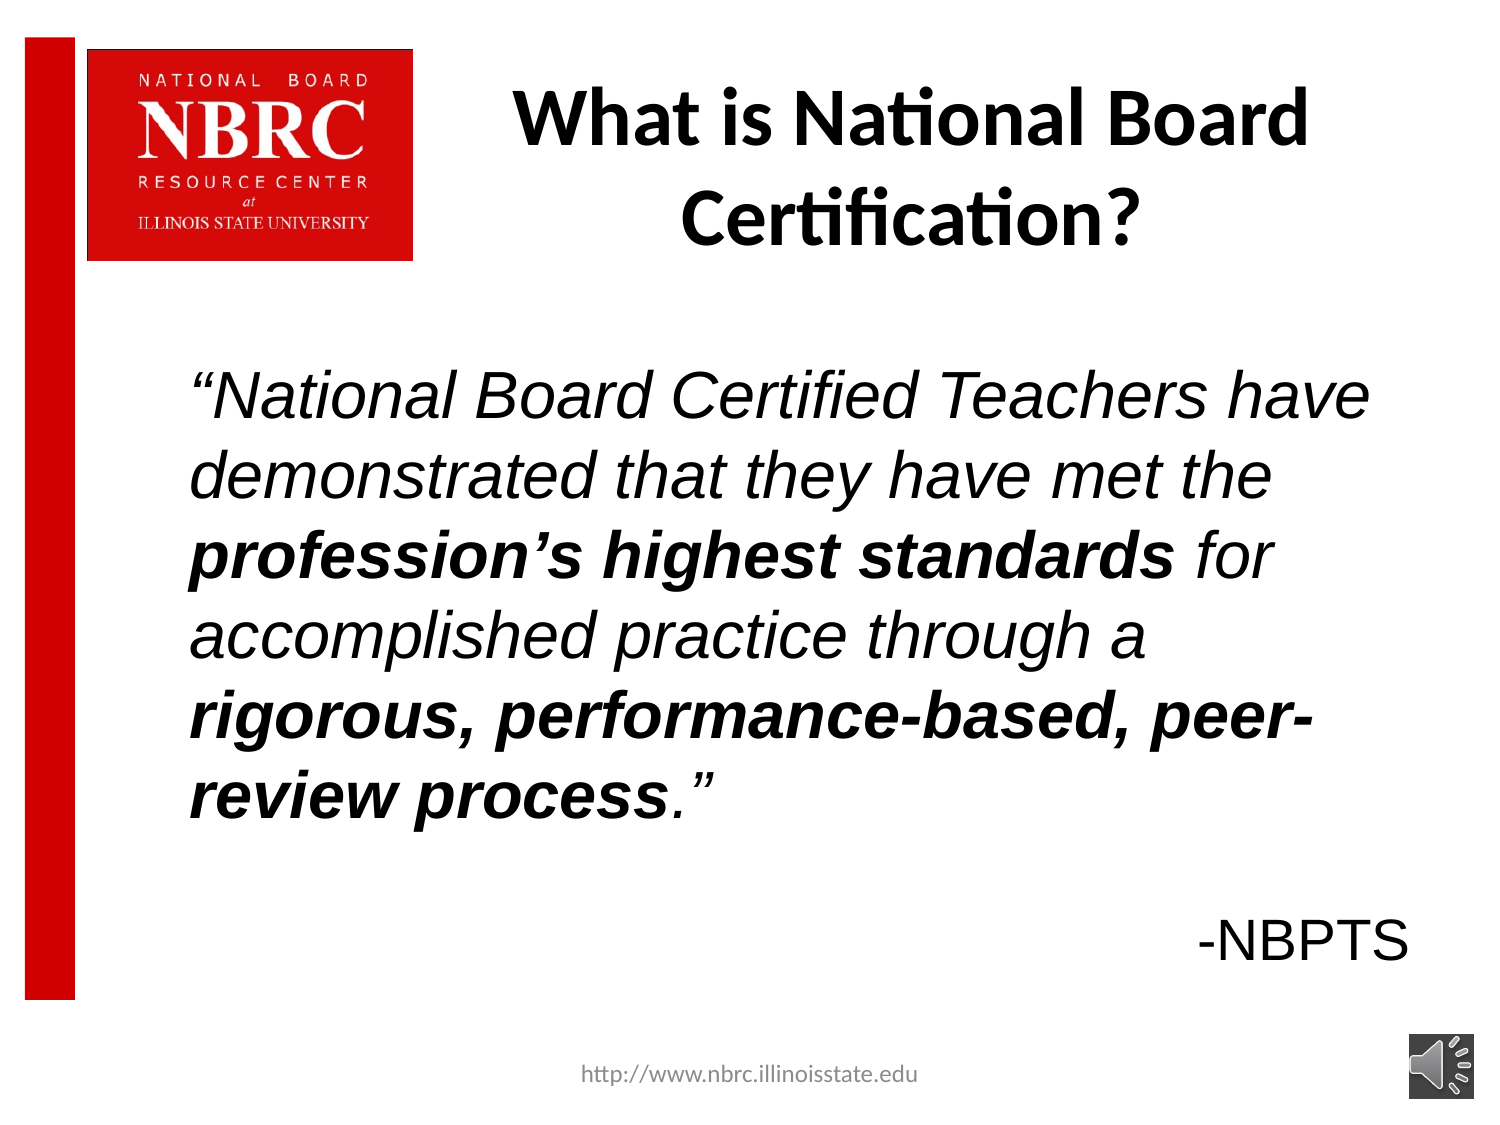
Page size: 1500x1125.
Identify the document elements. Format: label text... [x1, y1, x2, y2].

picture [87, 49, 413, 261]
title What is National Board Certification? [399, 50, 1425, 275]
subtitle “National Board Certified Teachers have demonstrated that they have met the profession’s highest standards for accomplished practice through a rigorous, performance-based, peer-review process.” -NBPTS [174, 275, 1425, 1000]
footer http://www.nbrc.illinoisstate.edu [512, 1042, 988, 1103]
picture [1408, 1033, 1476, 1101]
